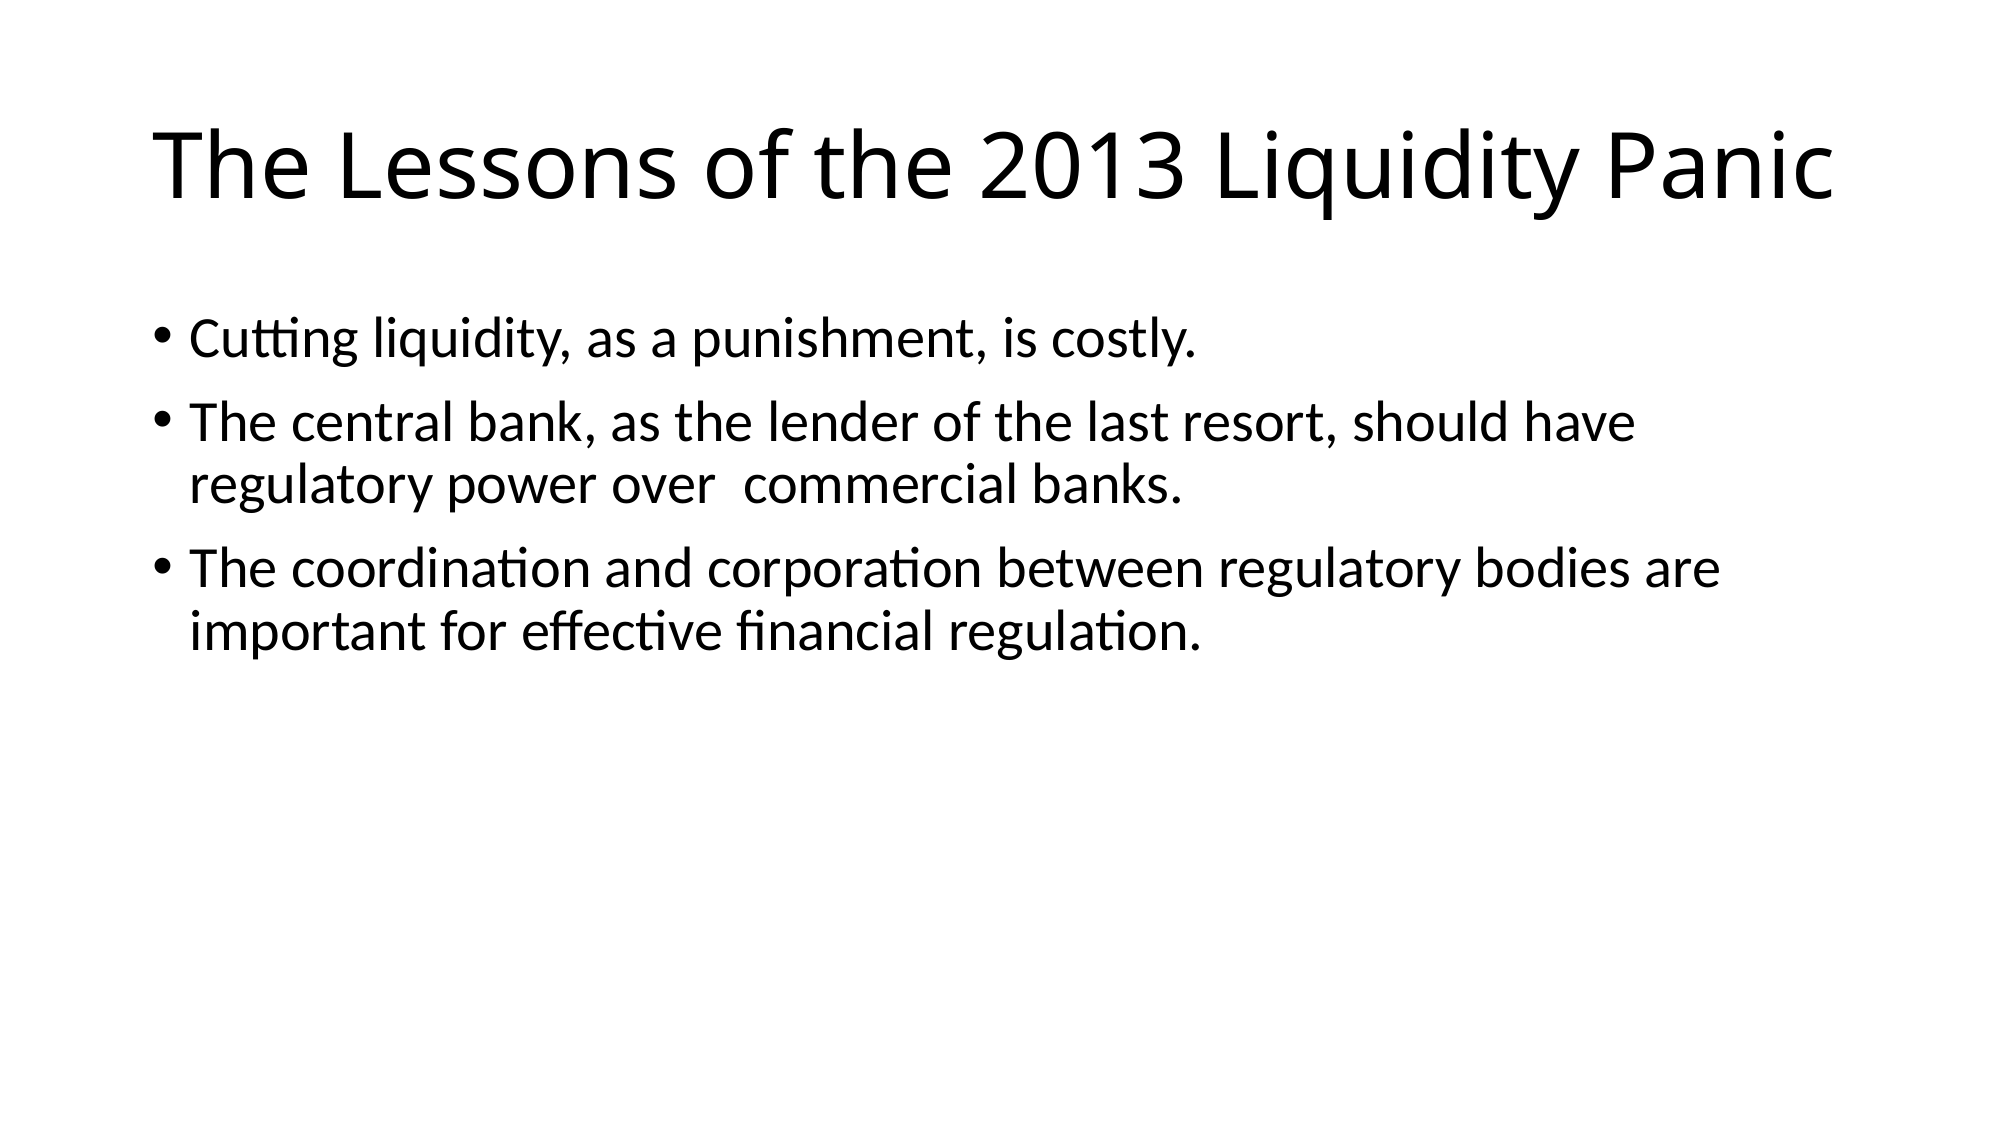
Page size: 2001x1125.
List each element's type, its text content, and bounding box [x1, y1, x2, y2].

list Cutting liquidity, as a punishment, is costly. The central bank, as the lender of the last resort, should have regulatory power over commercial banks. The coordination and corporation between regulatory bodies are important for effective financial regulation. [137, 299, 1863, 1014]
title The Lessons of the 2013 Liquidity Panic [137, 59, 1863, 278]
